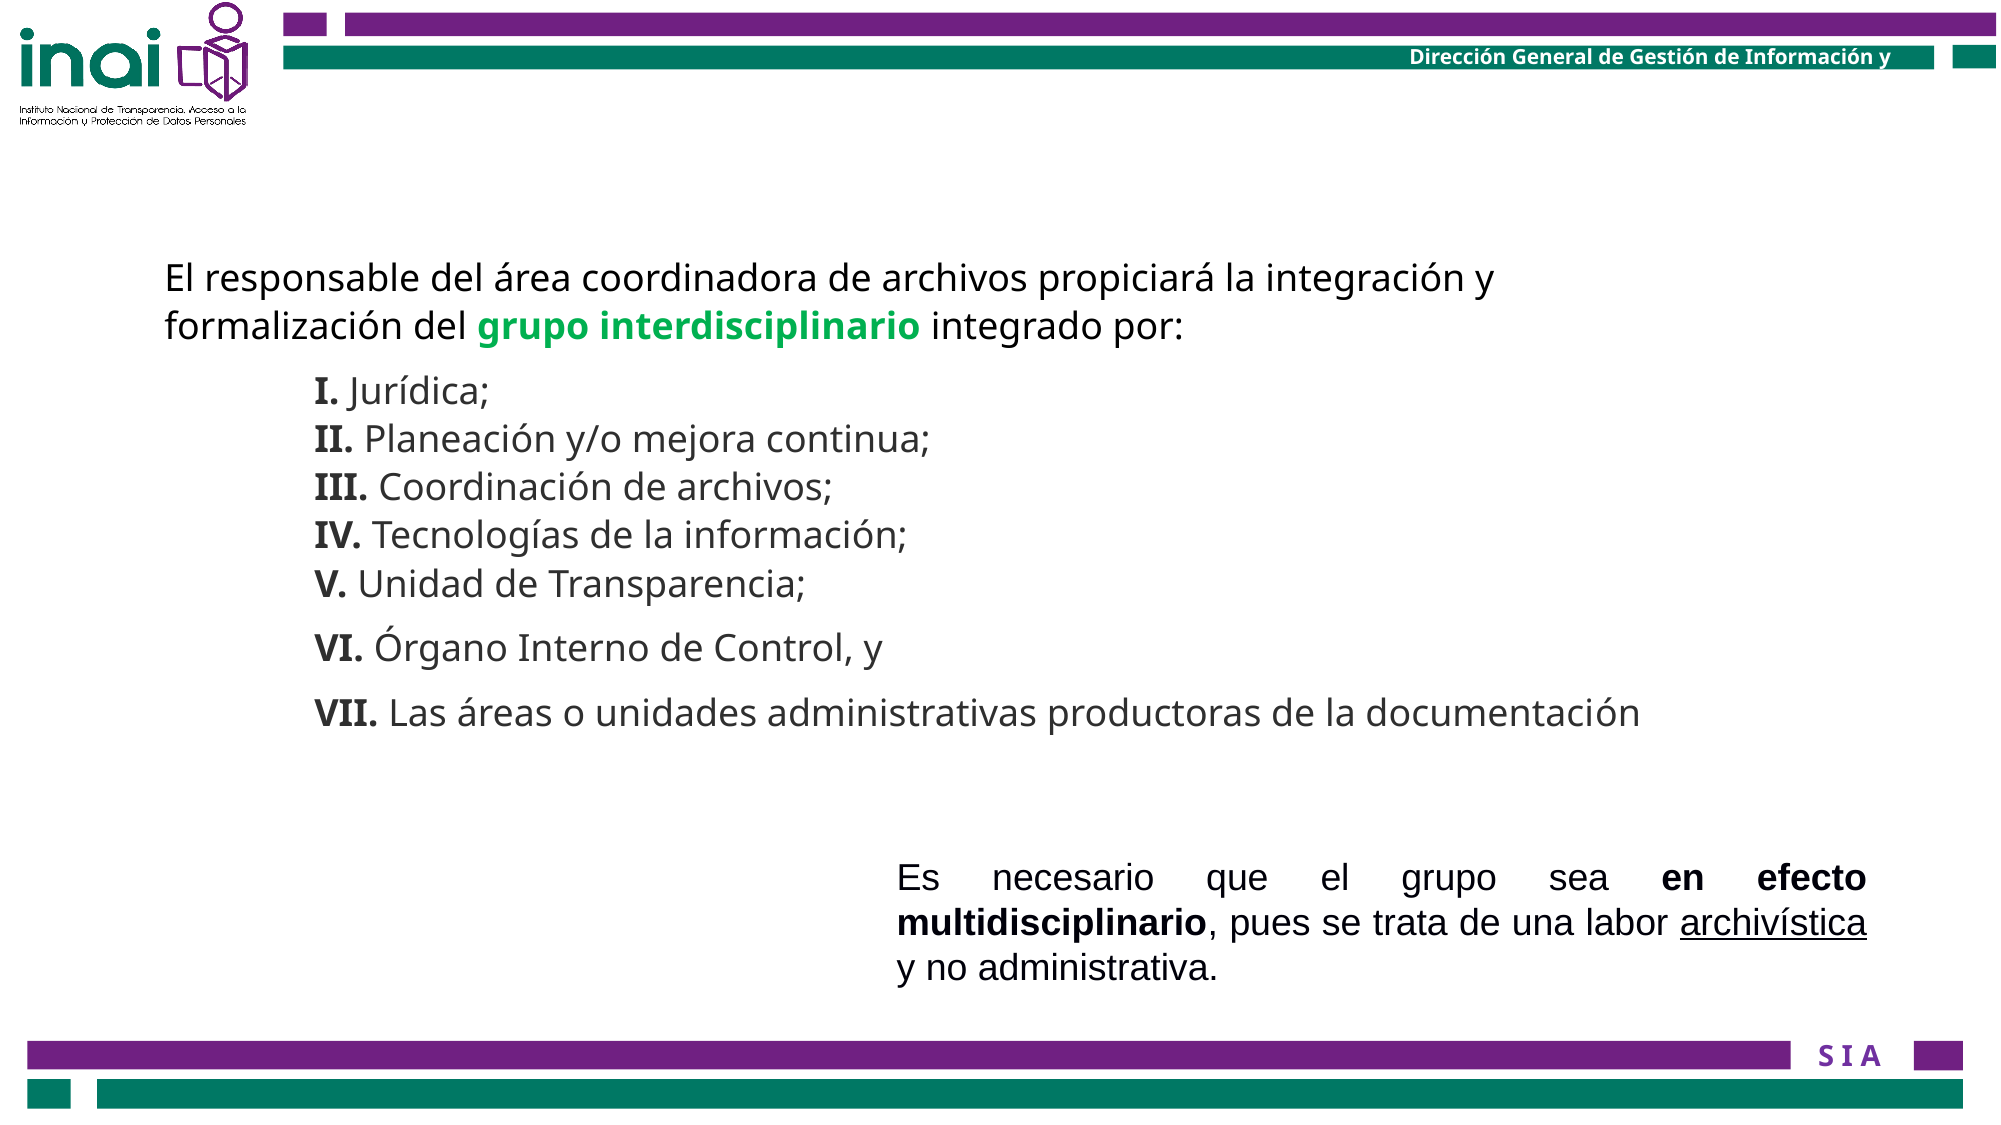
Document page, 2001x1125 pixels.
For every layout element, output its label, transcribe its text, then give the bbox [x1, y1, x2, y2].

text_box Es necesario que el grupo sea en efecto multidisciplinario, pues se trata de una labor archivística y no administrativa. [881, 845, 1882, 996]
picture [20, 2, 248, 126]
text_box El responsable del área coordinadora de archivos propiciará la integración y formalización del grupo interdisciplinario integrado por: I. Jurídica; II. Planeación y/o mejora continua; III. Coordinación de archivos; IV. Tecnologías de la información; V. Unidad de Transparencia; VI. Órgano Interno de Control, y VII. Las áreas o unidades administrativas productoras de la documentación [149, 243, 1756, 742]
